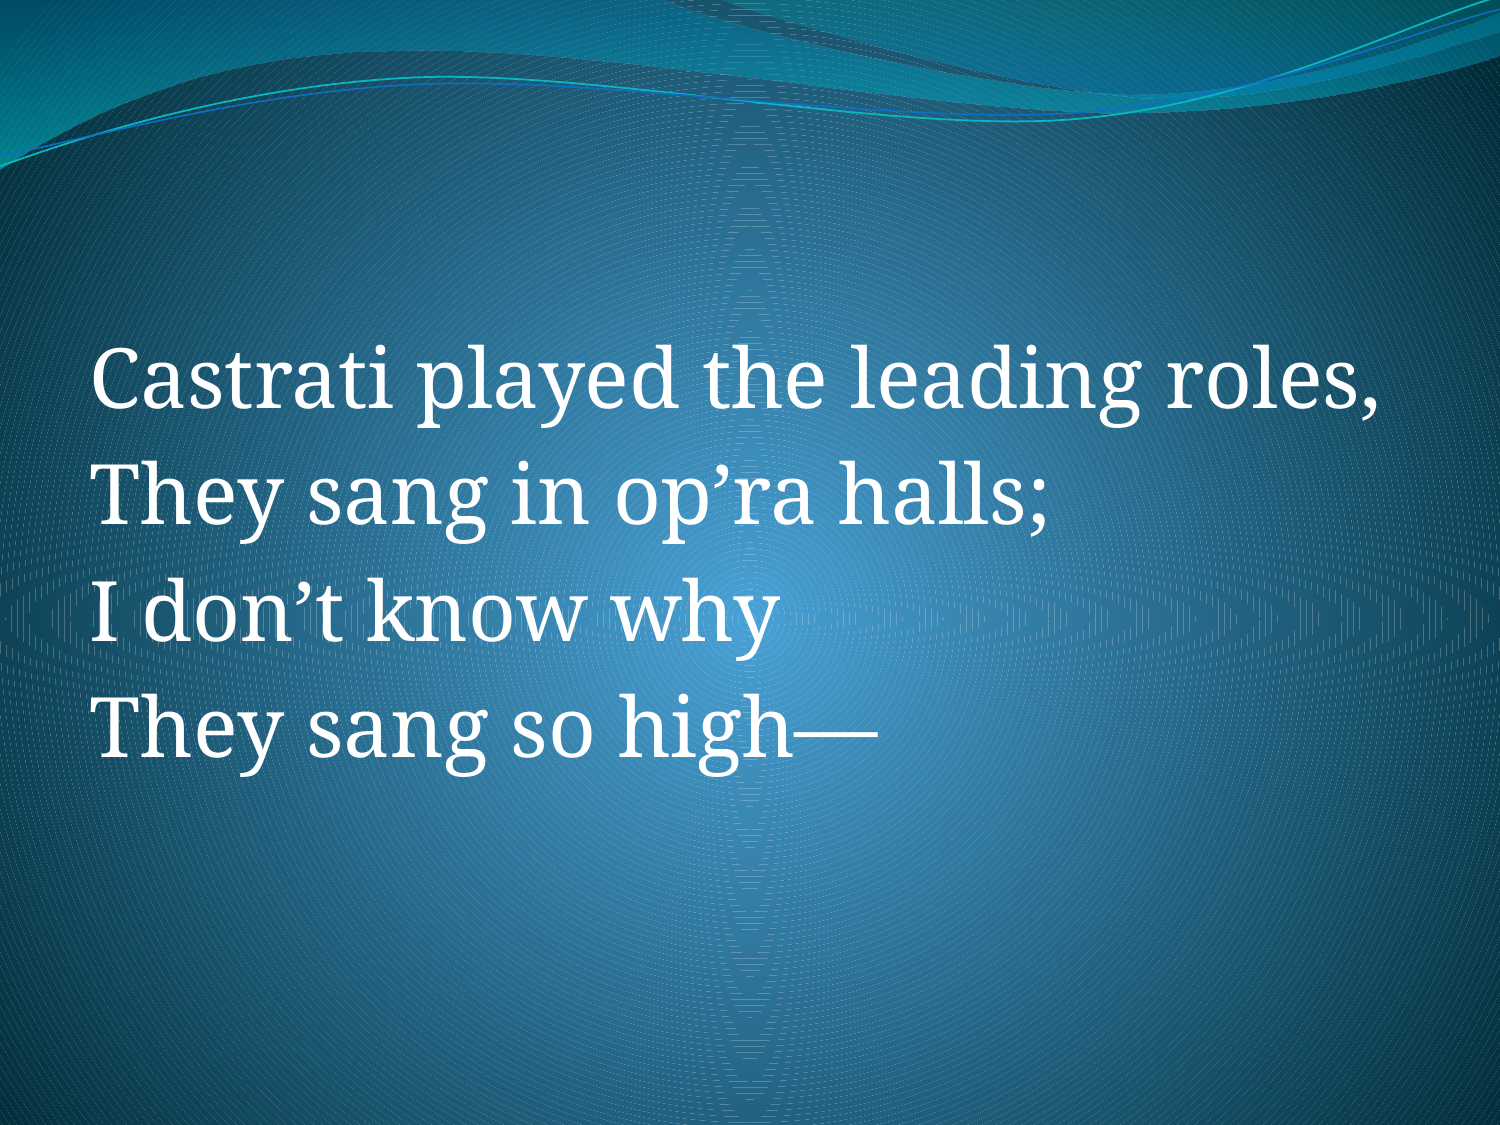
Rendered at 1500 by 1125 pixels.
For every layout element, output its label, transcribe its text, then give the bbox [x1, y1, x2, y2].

list Castrati played the leading roles, They sang in op’ra halls; I don’t know why They sang so high— [75, 317, 1425, 1038]
